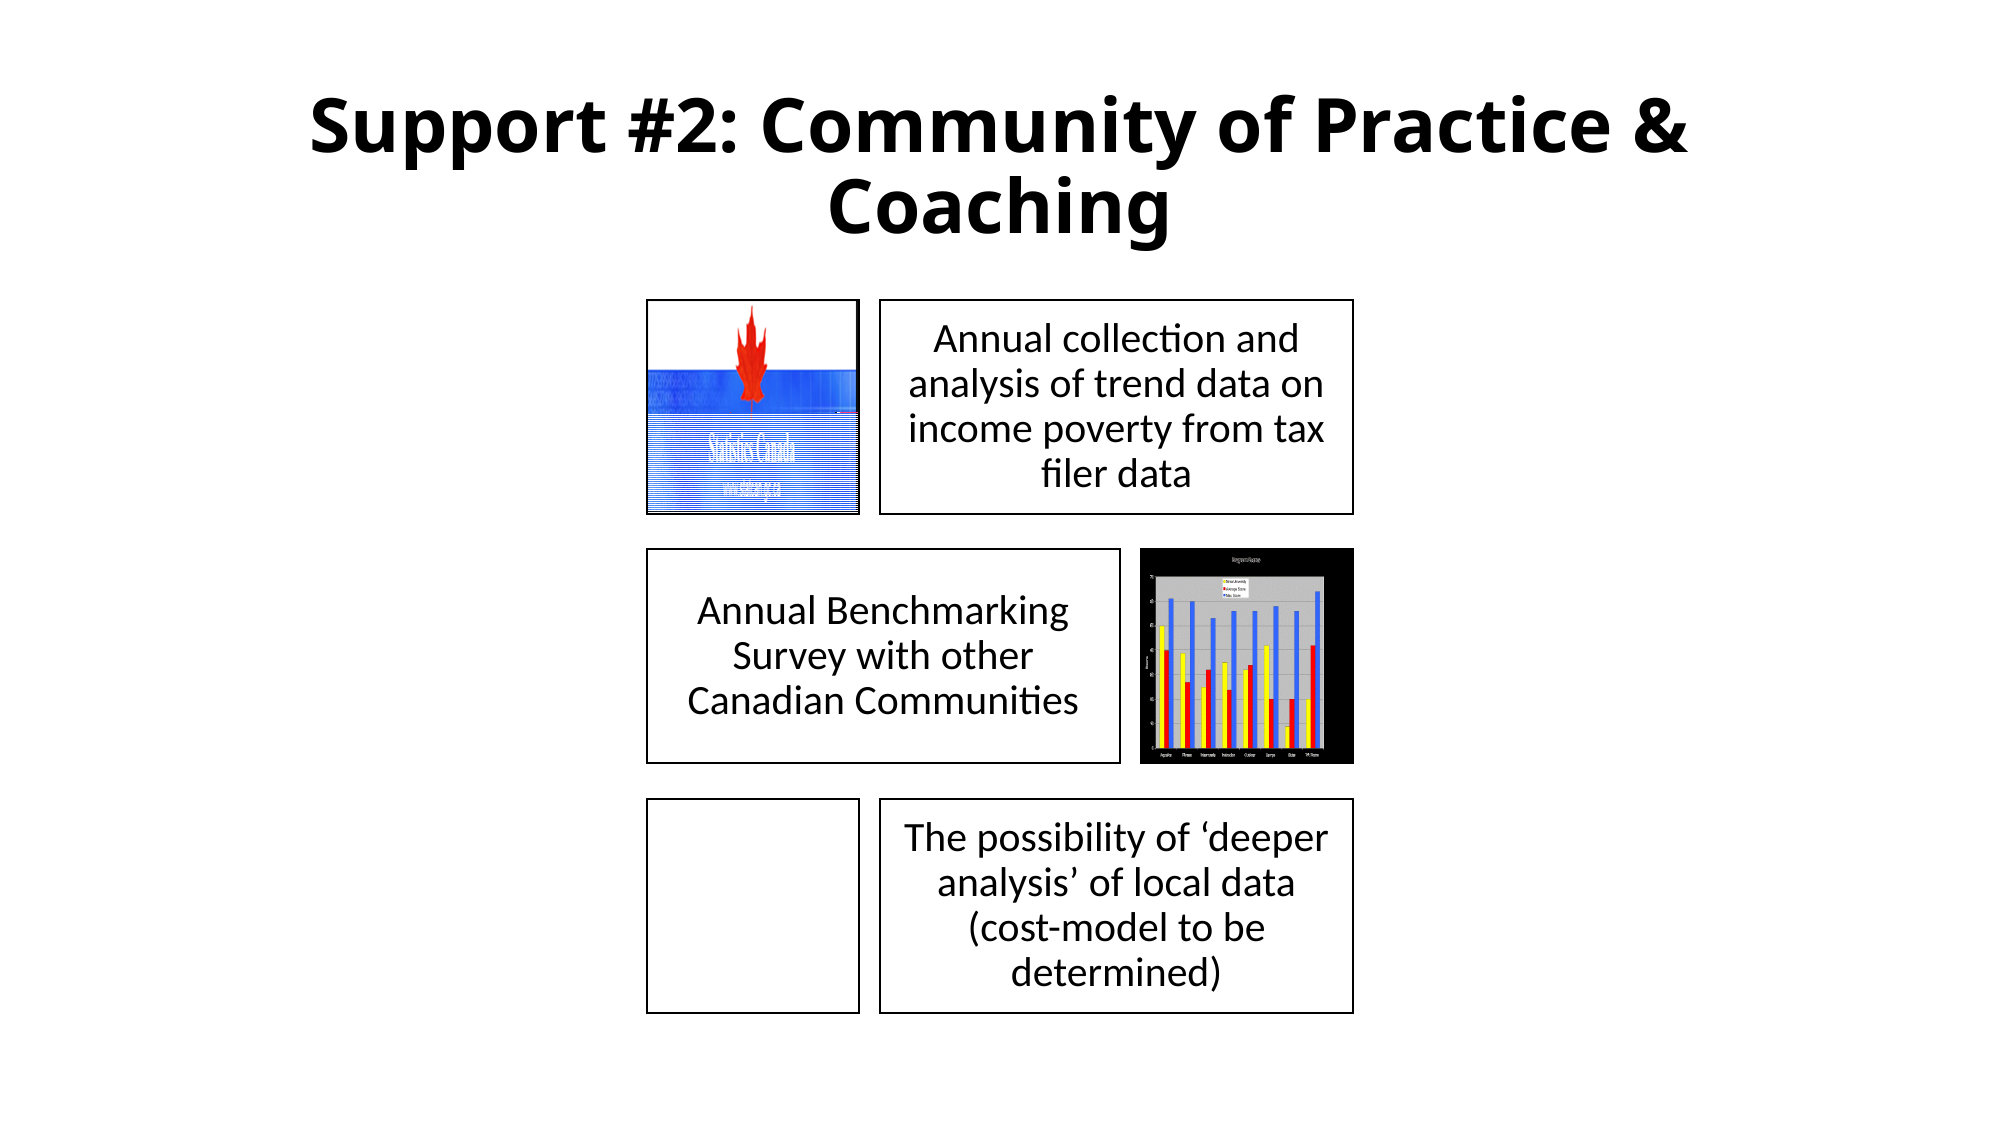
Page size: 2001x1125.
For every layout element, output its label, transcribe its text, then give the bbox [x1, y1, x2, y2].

title Support #2: Community of Practice & Coaching [137, 59, 1863, 278]
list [137, 299, 1863, 1014]
